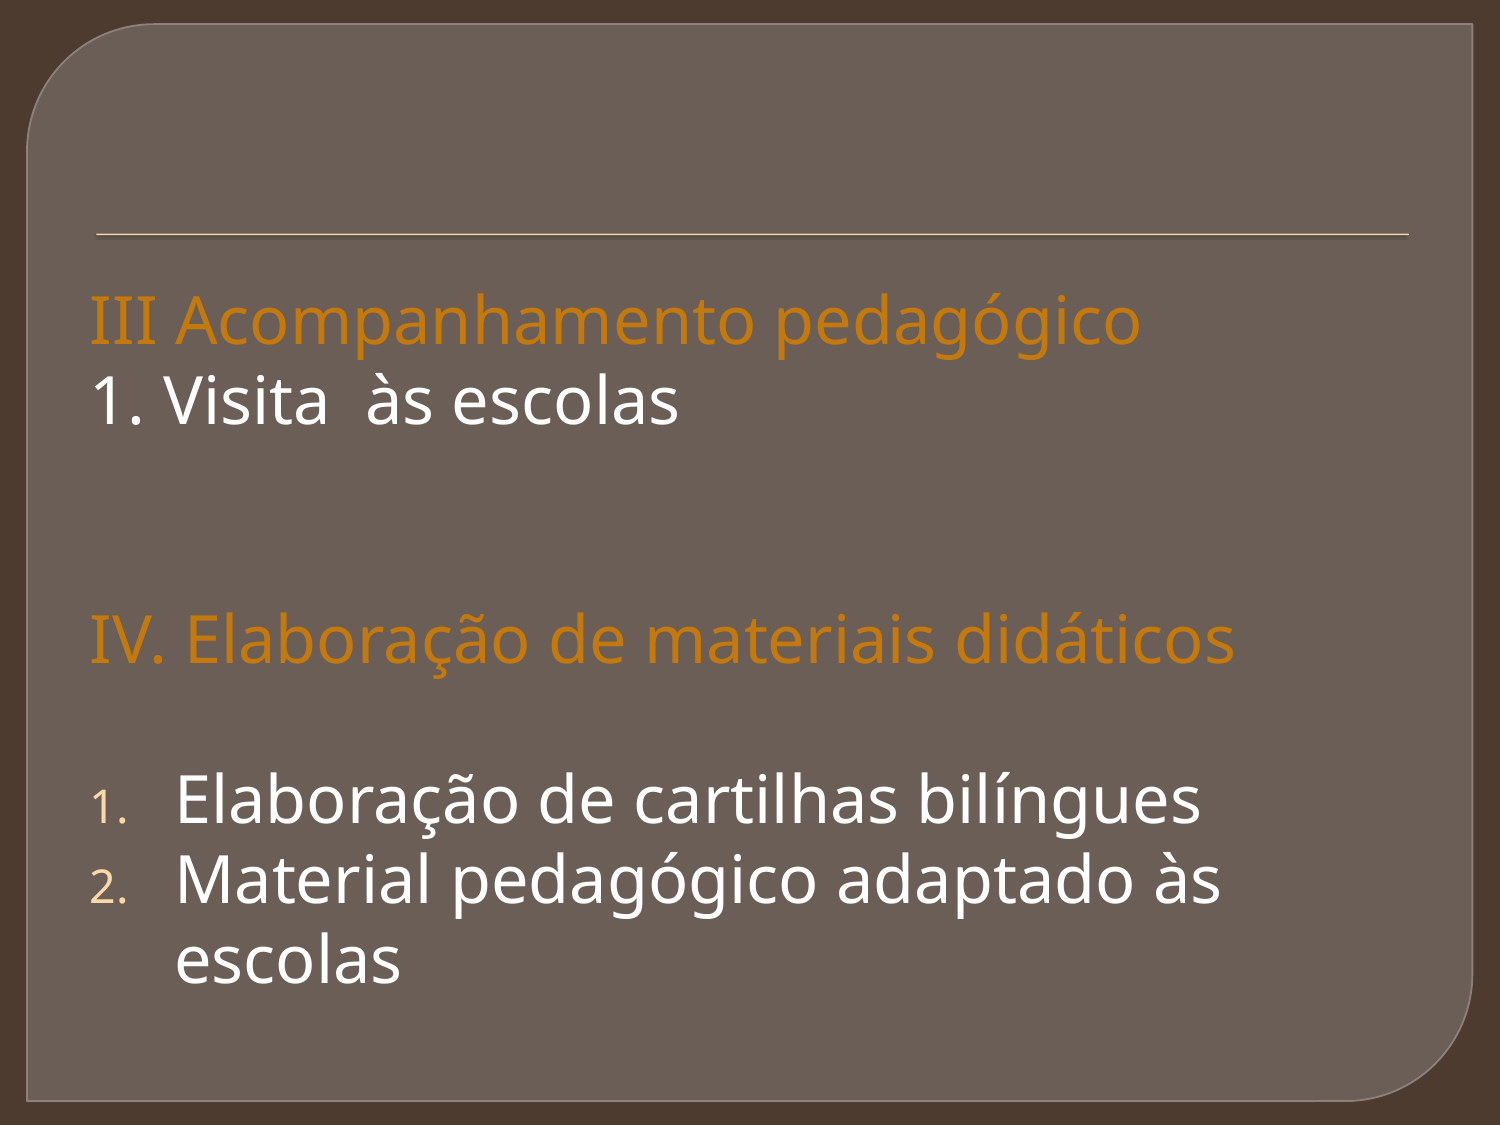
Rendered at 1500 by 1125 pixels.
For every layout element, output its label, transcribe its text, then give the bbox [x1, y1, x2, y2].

list III Acompanhamento pedagógico 1. Visita às escolas IV. Elaboração de materiais didáticos Elaboração de cartilhas bilíngues Material pedagógico adaptado às escolas [75, 270, 1425, 1013]
